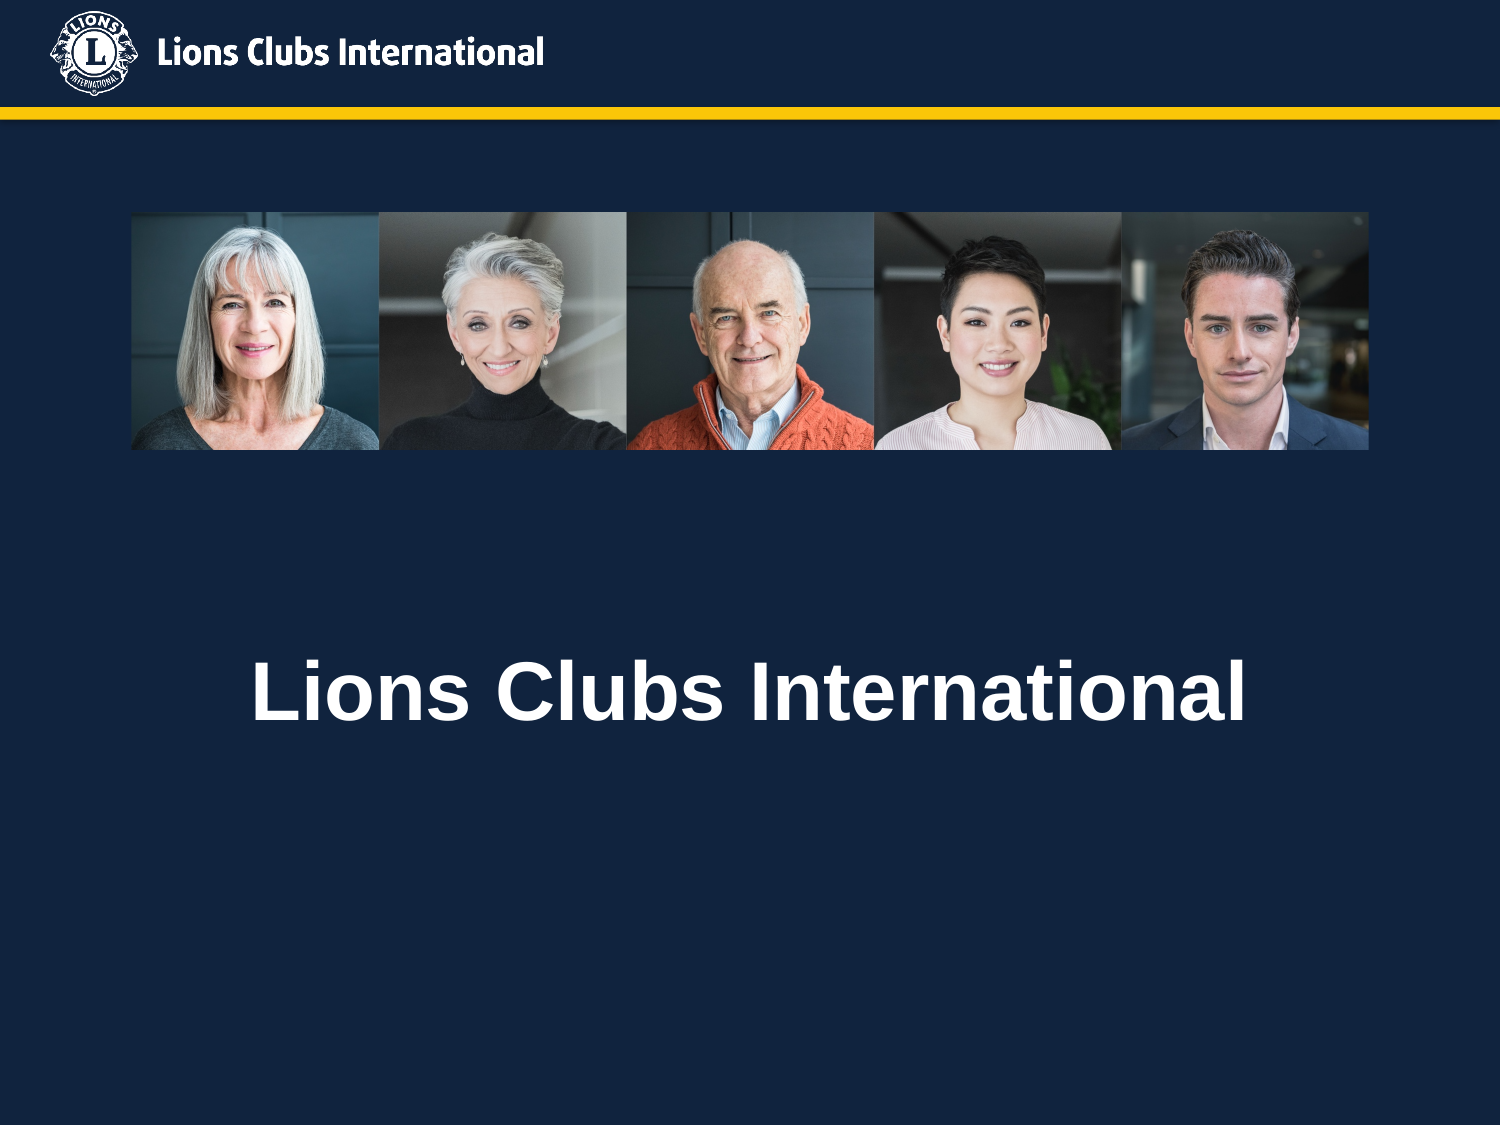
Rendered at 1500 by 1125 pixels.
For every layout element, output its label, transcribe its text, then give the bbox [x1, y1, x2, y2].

picture [50, 11, 543, 96]
picture [131, 212, 1369, 451]
text_box Lions Clubs International [50, 624, 1450, 750]
